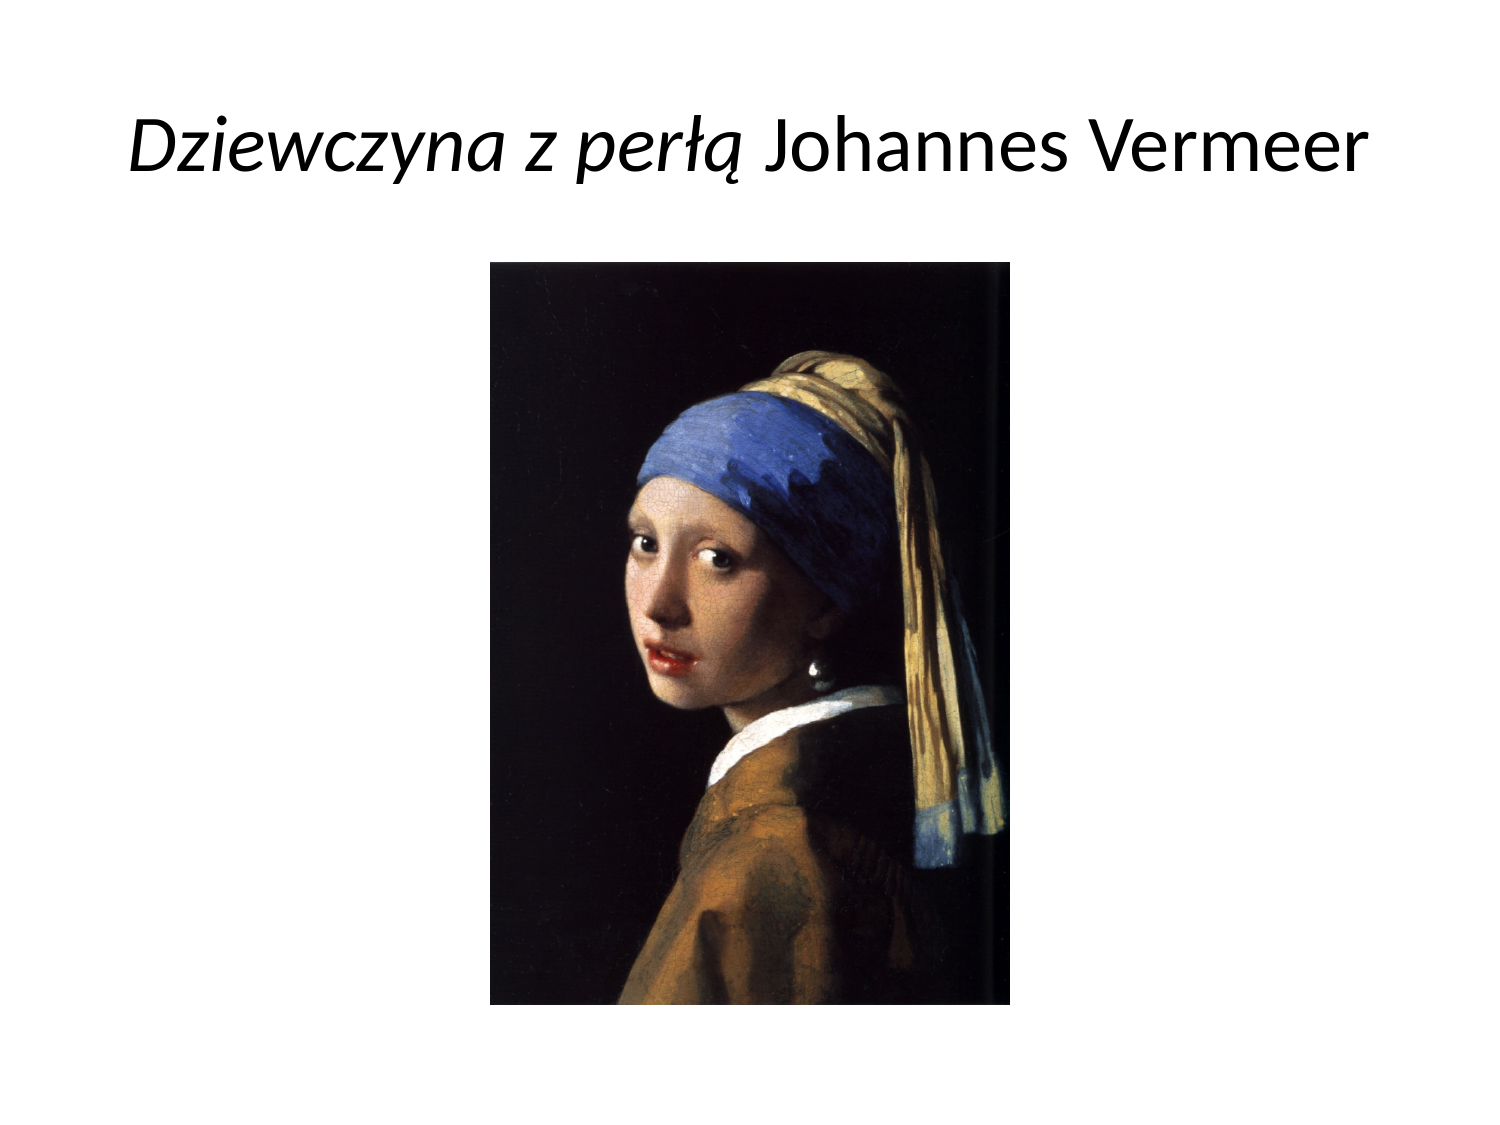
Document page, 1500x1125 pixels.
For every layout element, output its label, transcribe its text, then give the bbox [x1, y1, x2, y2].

title Dziewczyna z perłą Johannes Vermeer [75, 45, 1425, 233]
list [490, 262, 1010, 1006]
